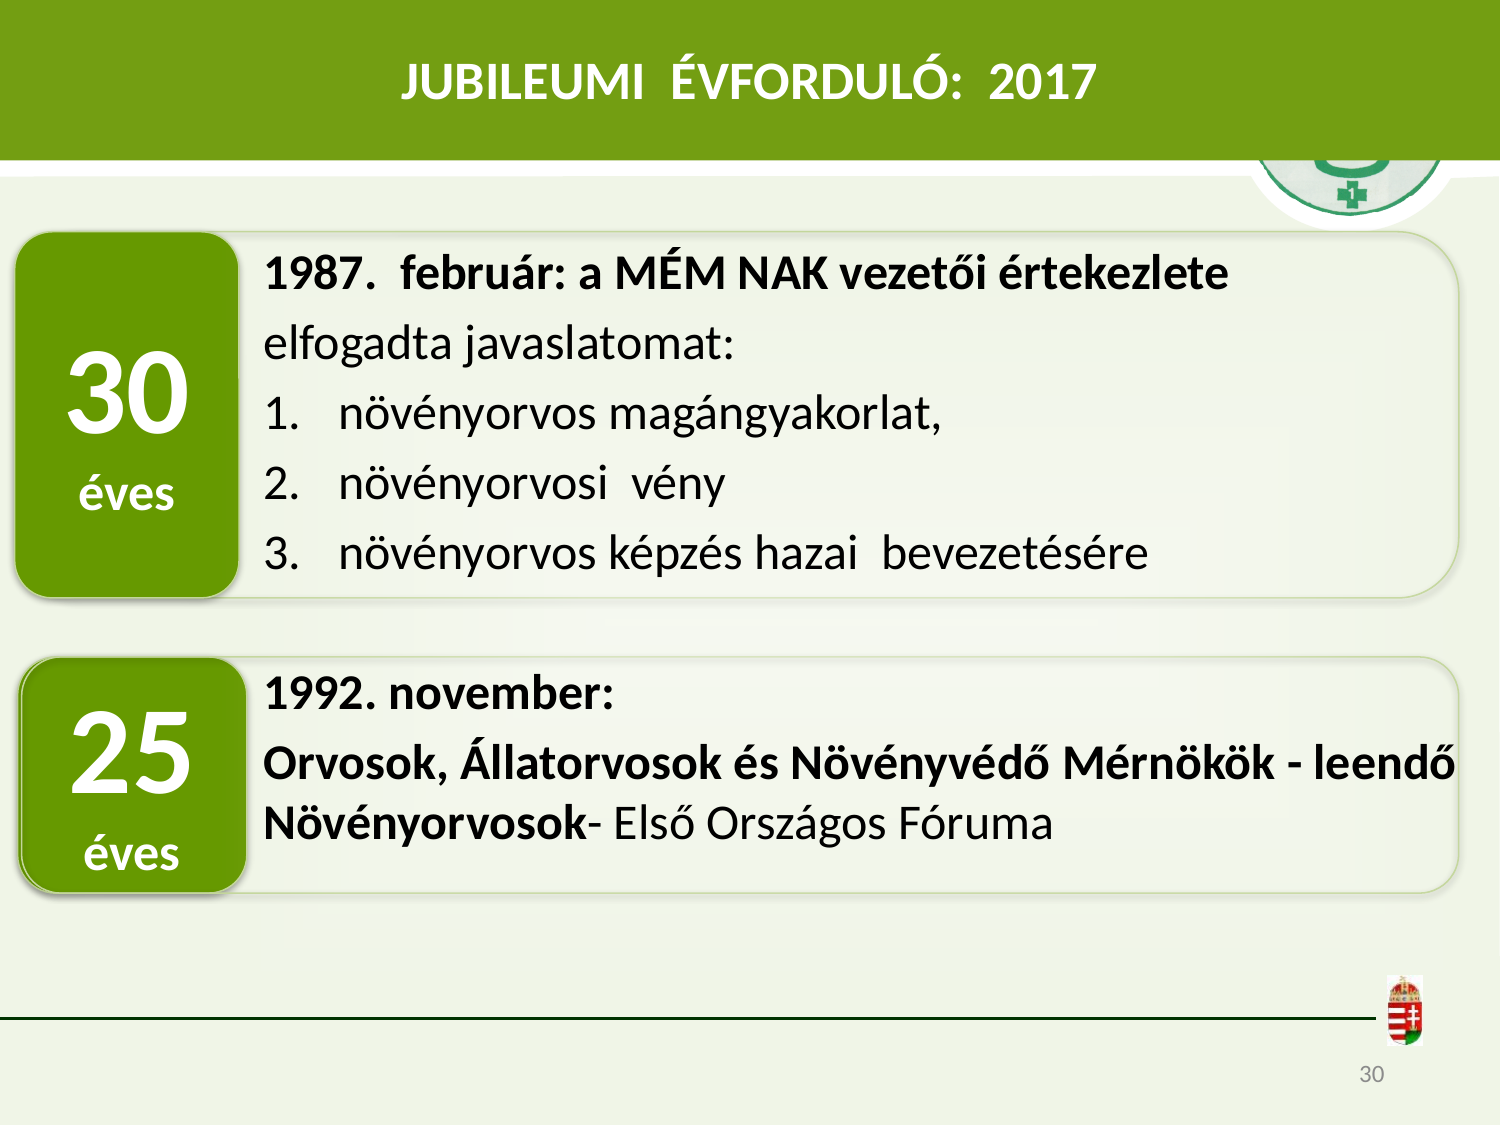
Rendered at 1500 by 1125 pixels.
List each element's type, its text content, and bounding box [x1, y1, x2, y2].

text_box 30 éves [13, 230, 218, 599]
title JUBILEUMI ÉVFORDULÓ: 2017 [0, 0, 1500, 161]
picture [1387, 1012, 1423, 1046]
list 1987. február: a MÉM NAK vezetői értekezlete elfogadta javaslatomat: növényorvos magángyakorlat, növényorvosi vény növényorvos képzés hazai bevezetésére 1992. november: Orvosok, Állatorvosok és Növényvédő Mérnökök - leendő Növényorvosok- Első Országos Fóruma [218, 231, 1484, 1012]
picture [1235, 161, 1452, 231]
slide_number 30 [1074, 1042, 1400, 1103]
text_box [20, 656, 218, 894]
